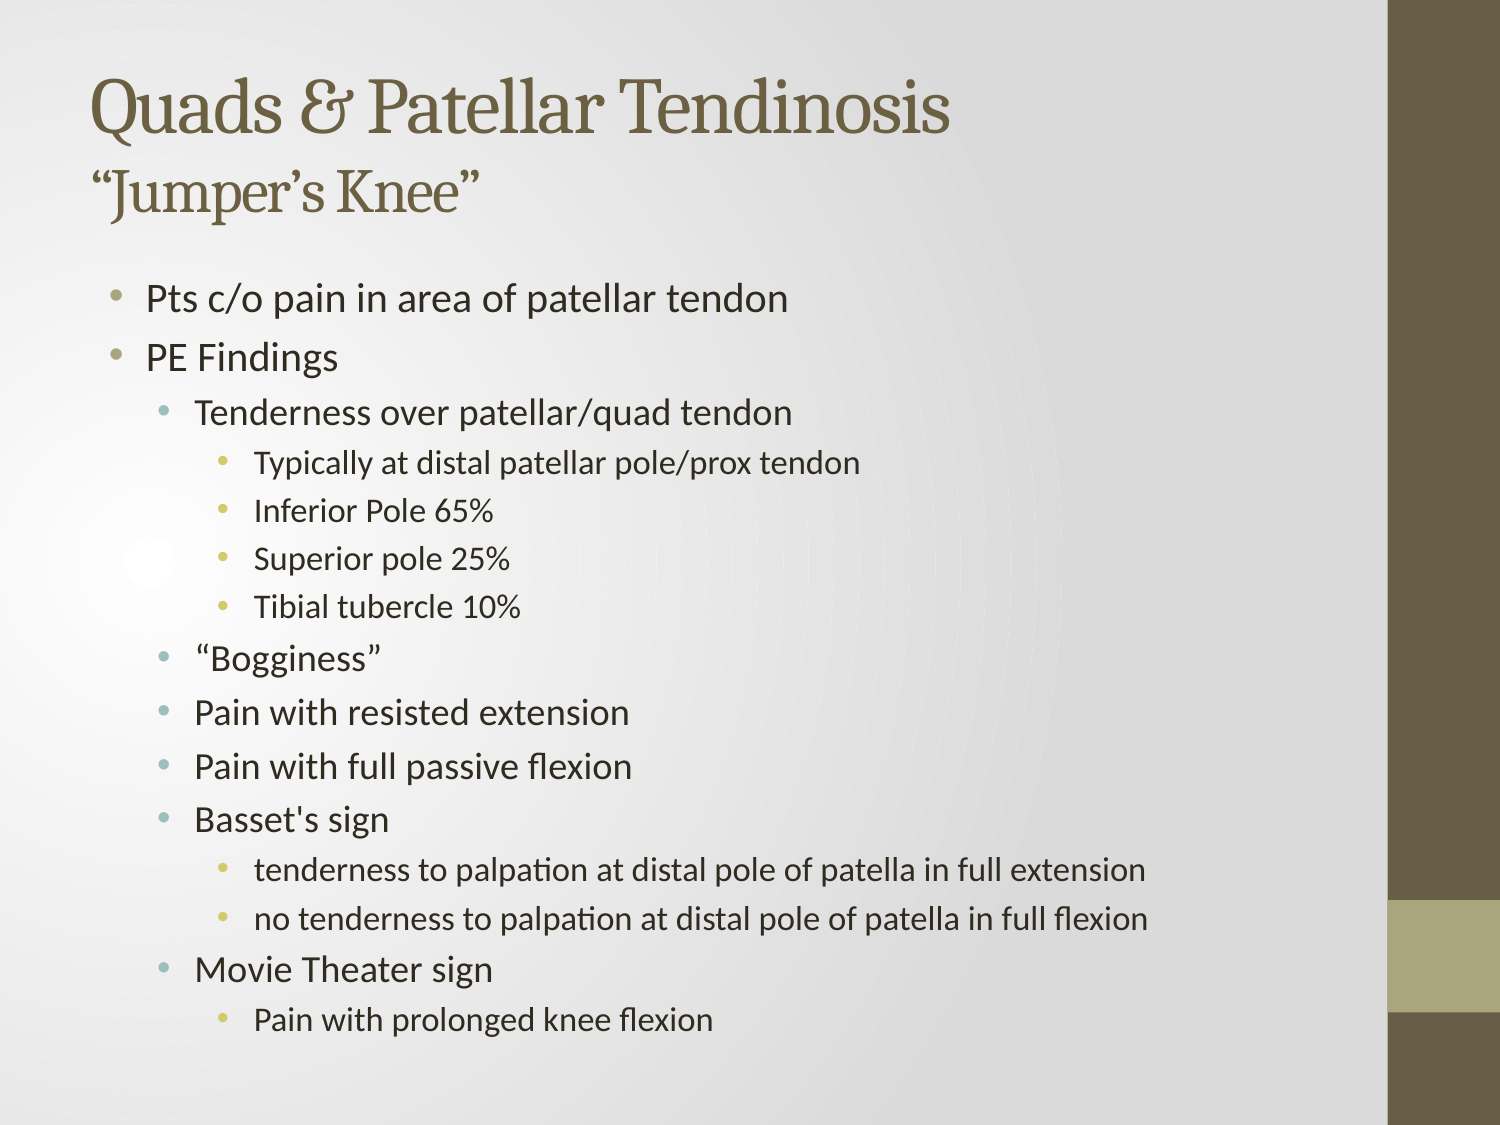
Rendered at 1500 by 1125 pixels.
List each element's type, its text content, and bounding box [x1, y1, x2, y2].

list Pts c/o pain in area of patellar tendon PE Findings Tenderness over patellar/quad tendon Typically at distal patellar pole/prox tendon Inferior Pole 65% Superior pole 25% Tibial tubercle 10% “Bogginess” Pain with resisted extension Pain with full passive flexion Basset's sign tenderness to palpation at distal pole of patella in full extension no tenderness to palpation at distal pole of patella in full flexion Movie Theater sign Pain with prolonged knee flexion [75, 262, 1325, 1050]
title Quads & Patellar Tendinosis “Jumper’s Knee” [75, 45, 1325, 233]
